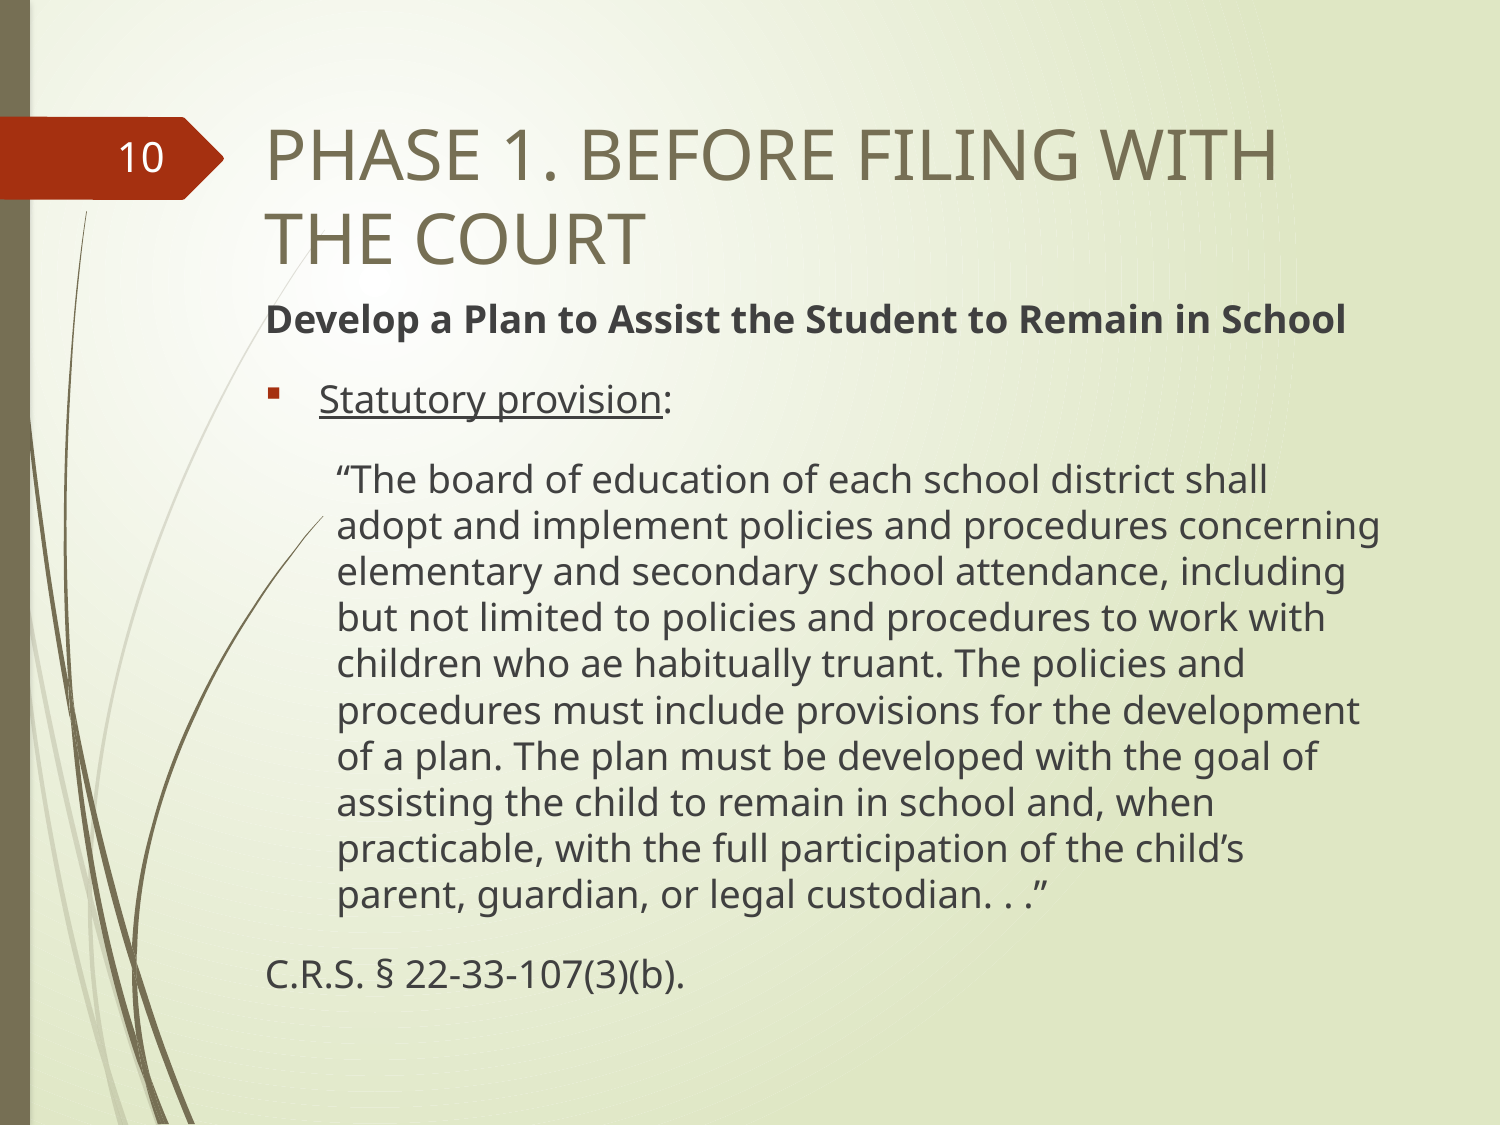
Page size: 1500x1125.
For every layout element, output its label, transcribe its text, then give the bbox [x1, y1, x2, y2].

title Phase 1. Before filing with the court [249, 102, 1400, 287]
slide_number 10 [83, 129, 180, 190]
list Develop a Plan to Assist the Student to Remain in School Statutory provision: “The board of education of each school district shall adopt and implement policies and procedures concerning elementary and secondary school attendance, including but not limited to policies and procedures to work with children who ae habitually truant. The policies and procedures must include provisions for the development of a plan. The plan must be developed with the goal of assisting the child to remain in school and, when practicable, with the full participation of the child’s parent, guardian, or legal custodian. . .” C.R.S. § 22-33-107(3)(b). [249, 287, 1400, 1023]
